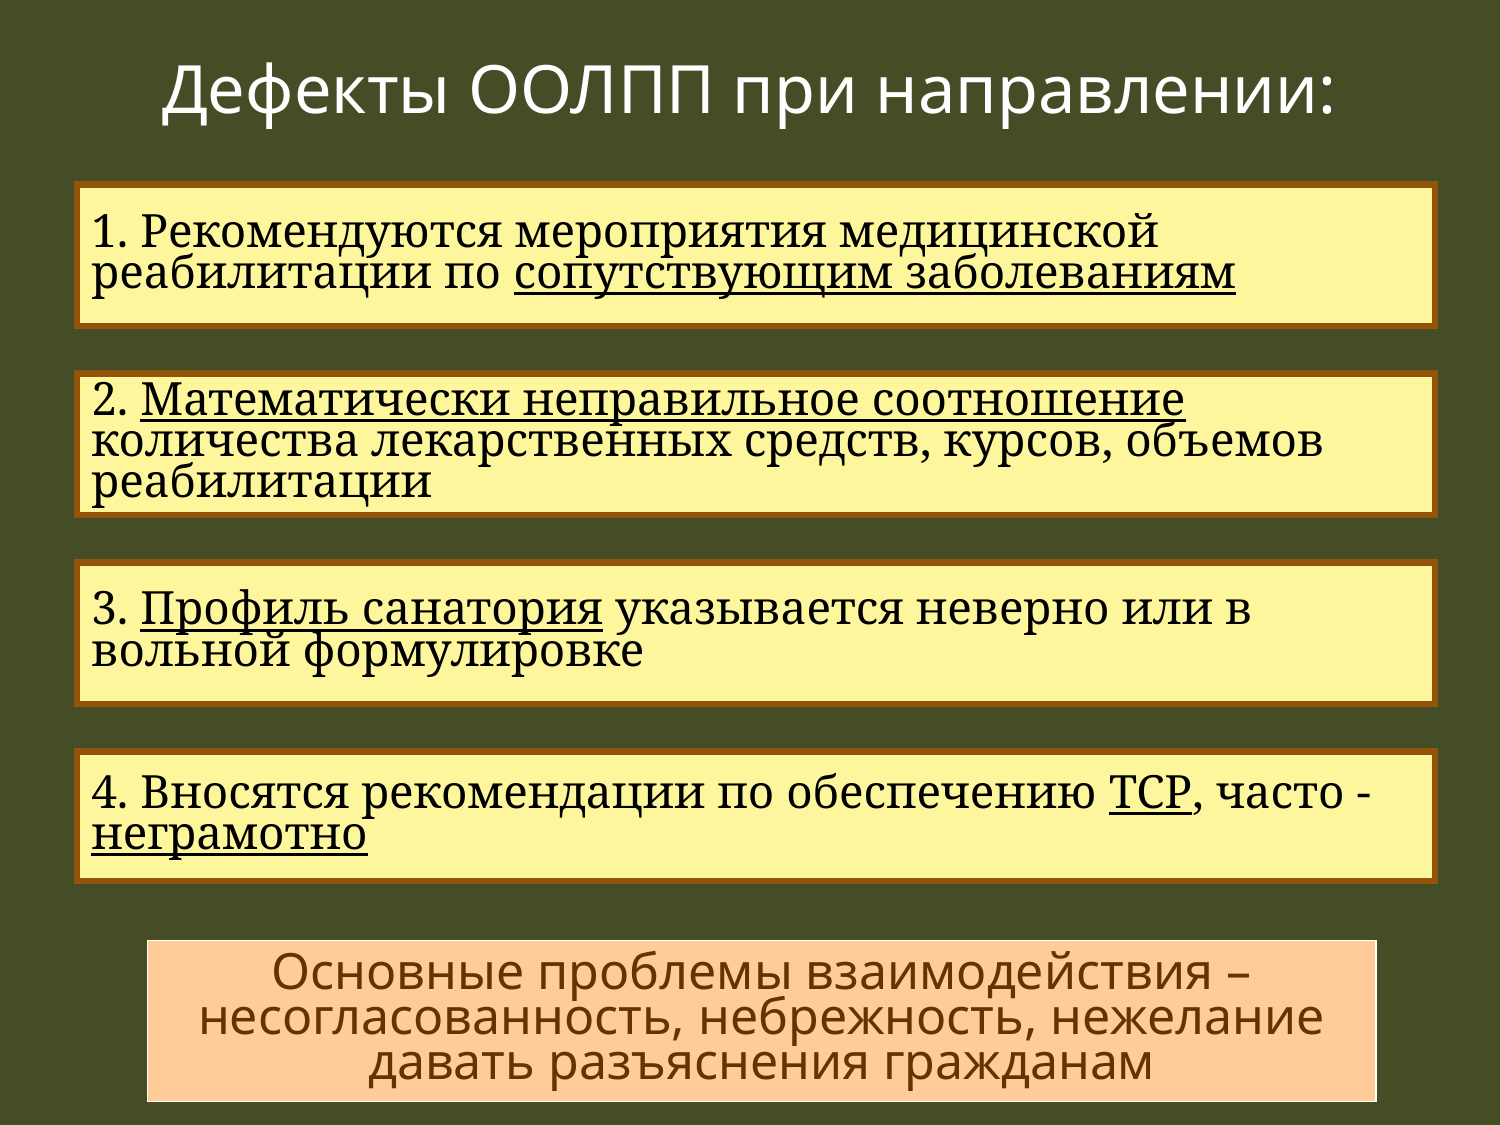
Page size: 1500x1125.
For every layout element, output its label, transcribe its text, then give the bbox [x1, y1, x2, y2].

text_box 4. Вносятся рекомендации по обеспечению ТСР, часто - неграмотно [76, 751, 1436, 882]
text_box 2. Математически неправильное соотношение количества лекарственных средств, курсов, объемов реабилитации [76, 373, 1436, 516]
text_box 3. Профиль санатория указывается неверно или в вольной формулировке [76, 562, 1436, 705]
text_box Основные проблемы взаимодействия – несогласованность, небрежность, нежелание давать разъяснения гражданам [147, 940, 1376, 1102]
text_box 1. Рекомендуются мероприятия медицинской реабилитации по сопутствующим заболеваниям [76, 184, 1436, 327]
text_box Дефекты ООЛПП при направлении: [88, 54, 1412, 138]
